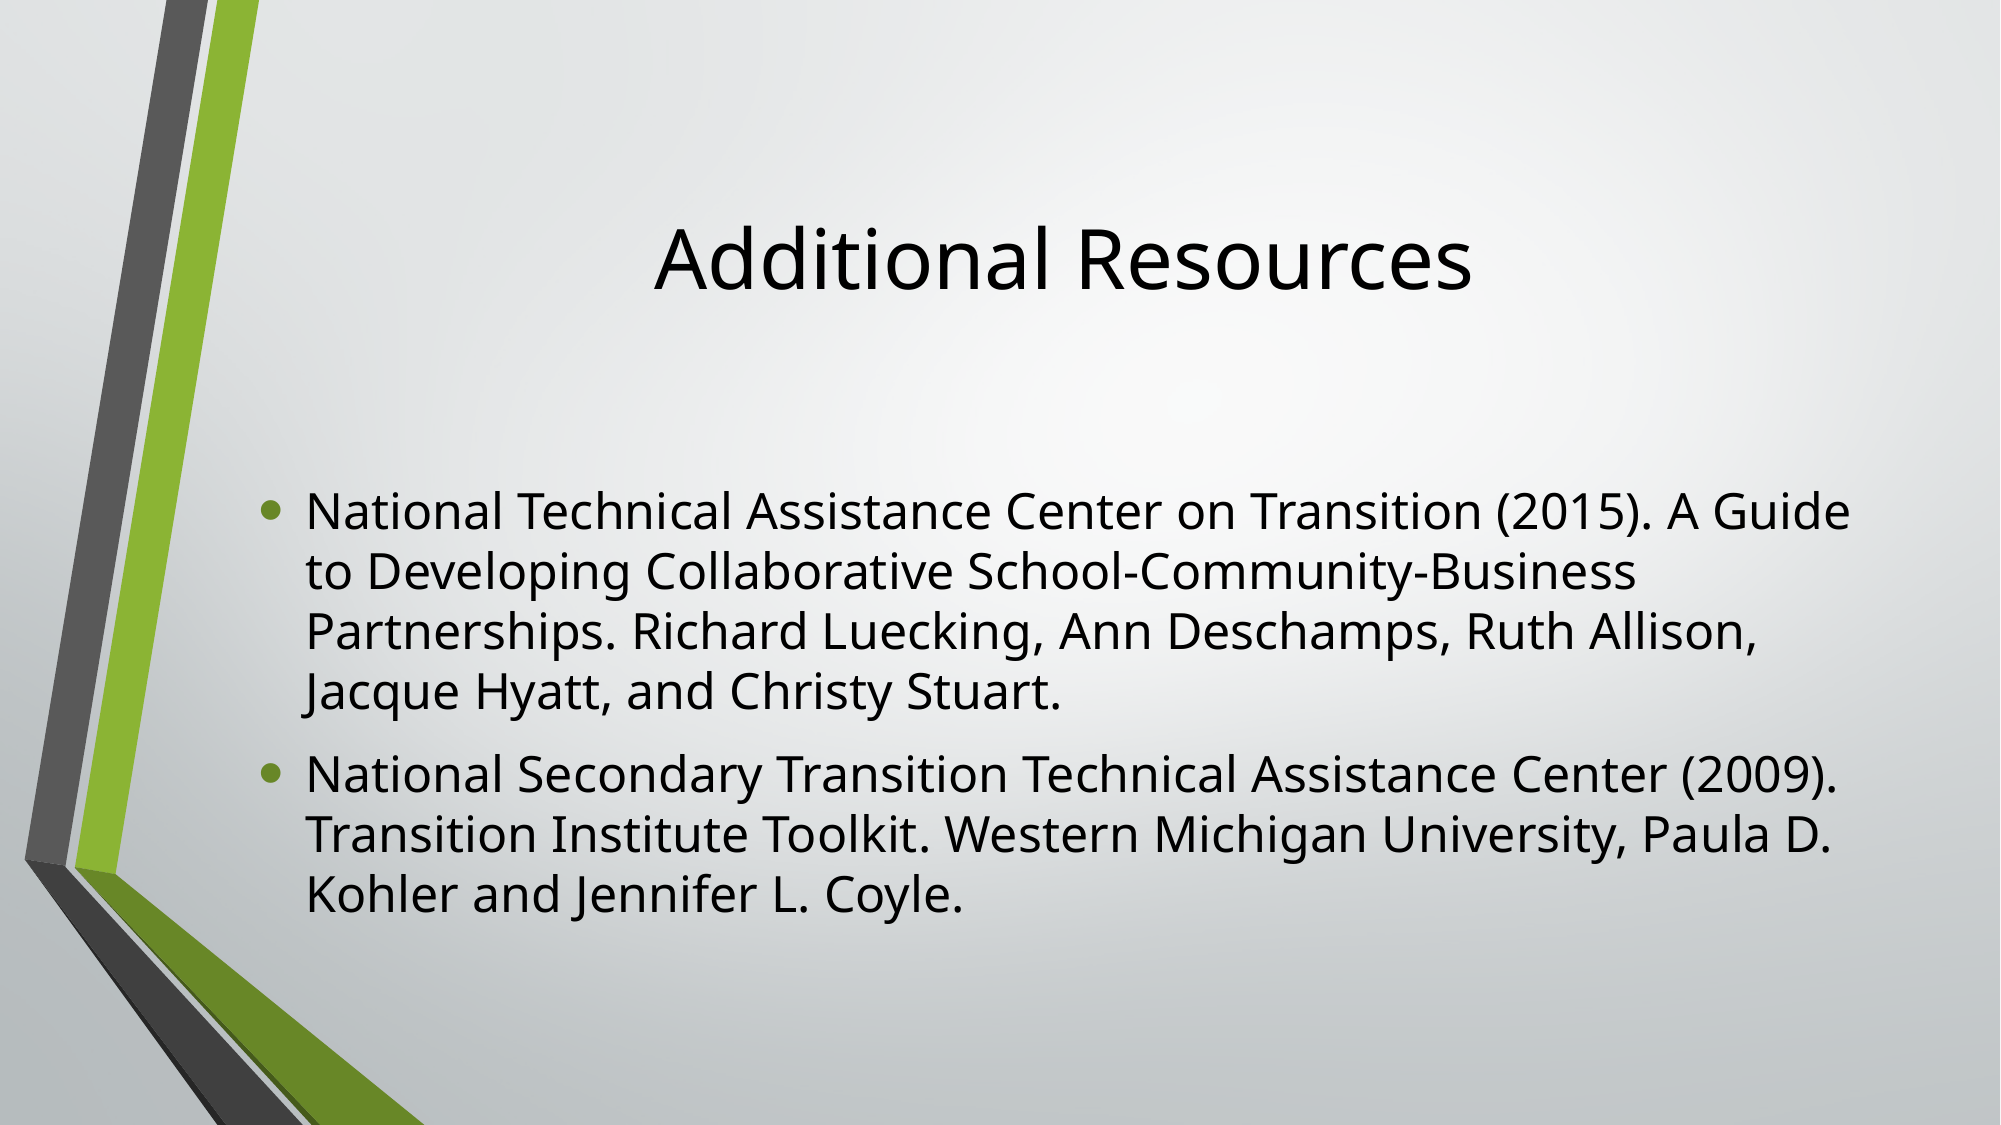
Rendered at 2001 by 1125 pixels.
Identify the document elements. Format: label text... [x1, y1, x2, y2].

list National Technical Assistance Center on Transition (2015). A Guide to Developing Collaborative School-Community-Business Partnerships. Richard Luecking, Ann Deschamps, Ruth Allison, Jacque Hyatt, and Christy Stuart. National Secondary Transition Technical Assistance Center (2009). Transition Institute Toolkit. Western Michigan University, Paula D. Kohler and Jennifer L. Coyle. [243, 437, 1887, 1047]
title Additional Resources [243, 112, 1887, 400]
